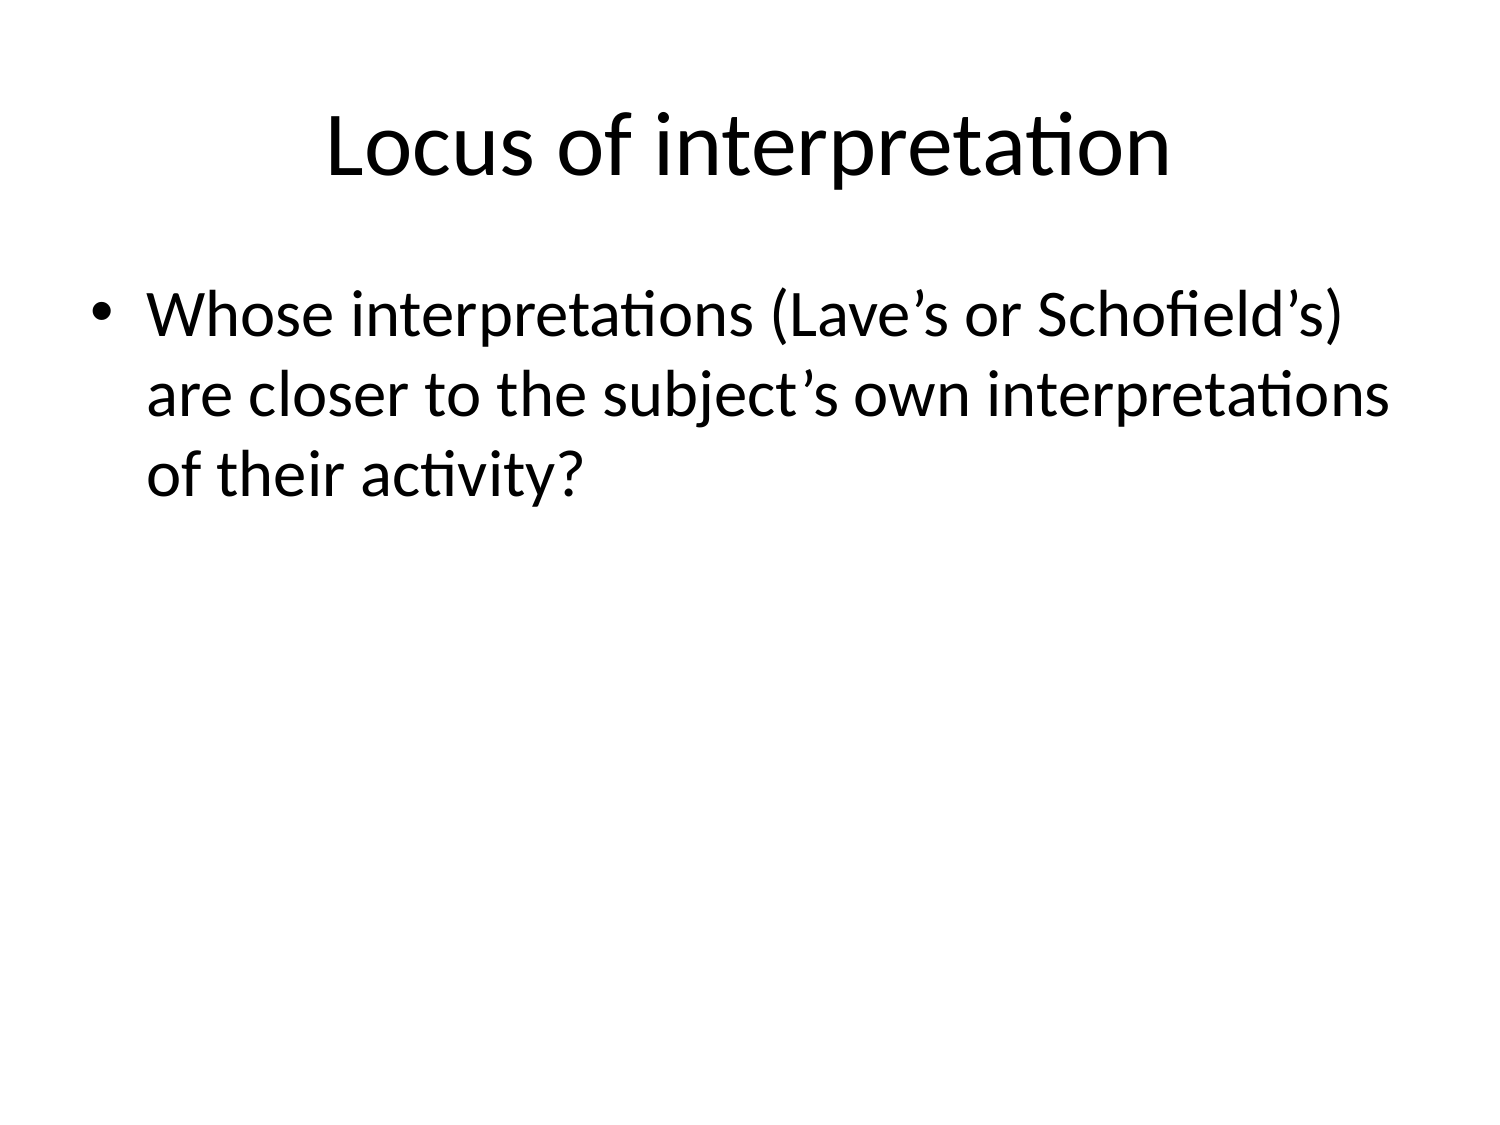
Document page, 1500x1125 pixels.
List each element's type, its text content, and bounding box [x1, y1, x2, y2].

title Locus of interpretation [75, 45, 1425, 233]
list Whose interpretations (Lave’s or Schofield’s) are closer to the subject’s own interpretations of their activity? [75, 262, 1425, 1005]
